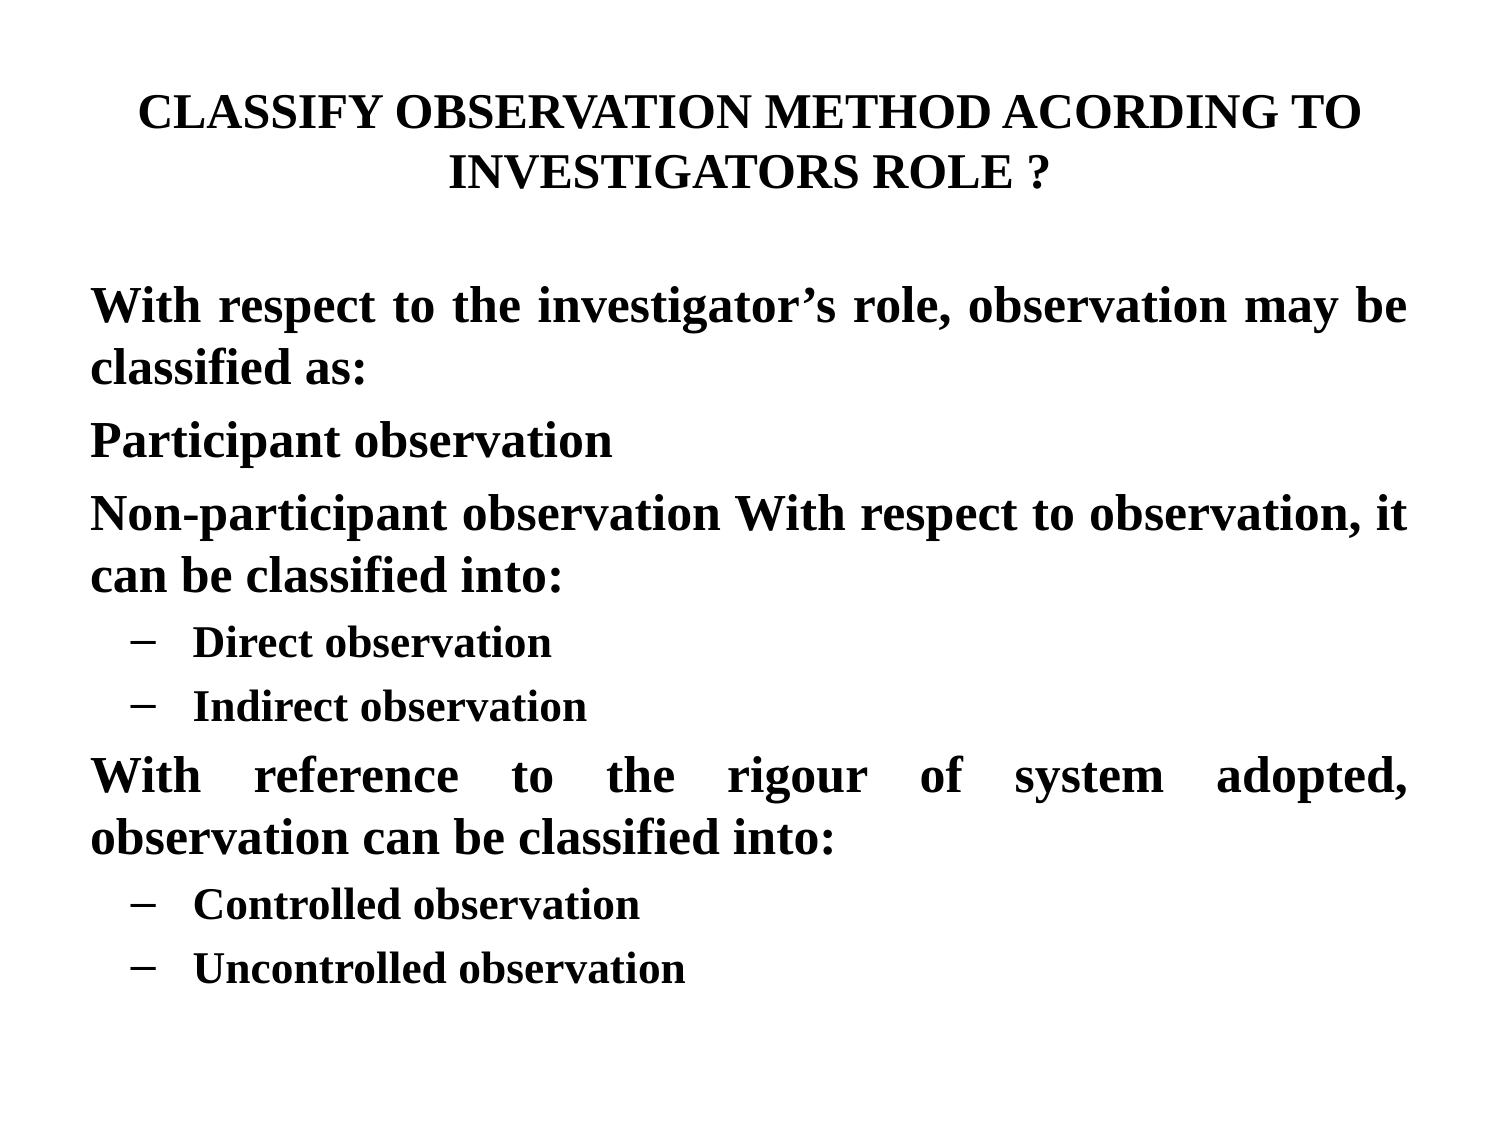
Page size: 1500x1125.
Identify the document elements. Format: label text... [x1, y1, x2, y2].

list With respect to the investigator’s role, observation may be classified as: Participant observation Non-participant observation With respect to observation, it can be classified into: Direct observation Indirect observation With reference to the rigour of system adopted, observation can be classified into: Controlled observation Uncontrolled observation [75, 262, 1425, 1005]
title CLASSIFY OBSERVATION METHOD ACORDING TO INVESTIGATORS ROLE ? [75, 45, 1425, 233]
